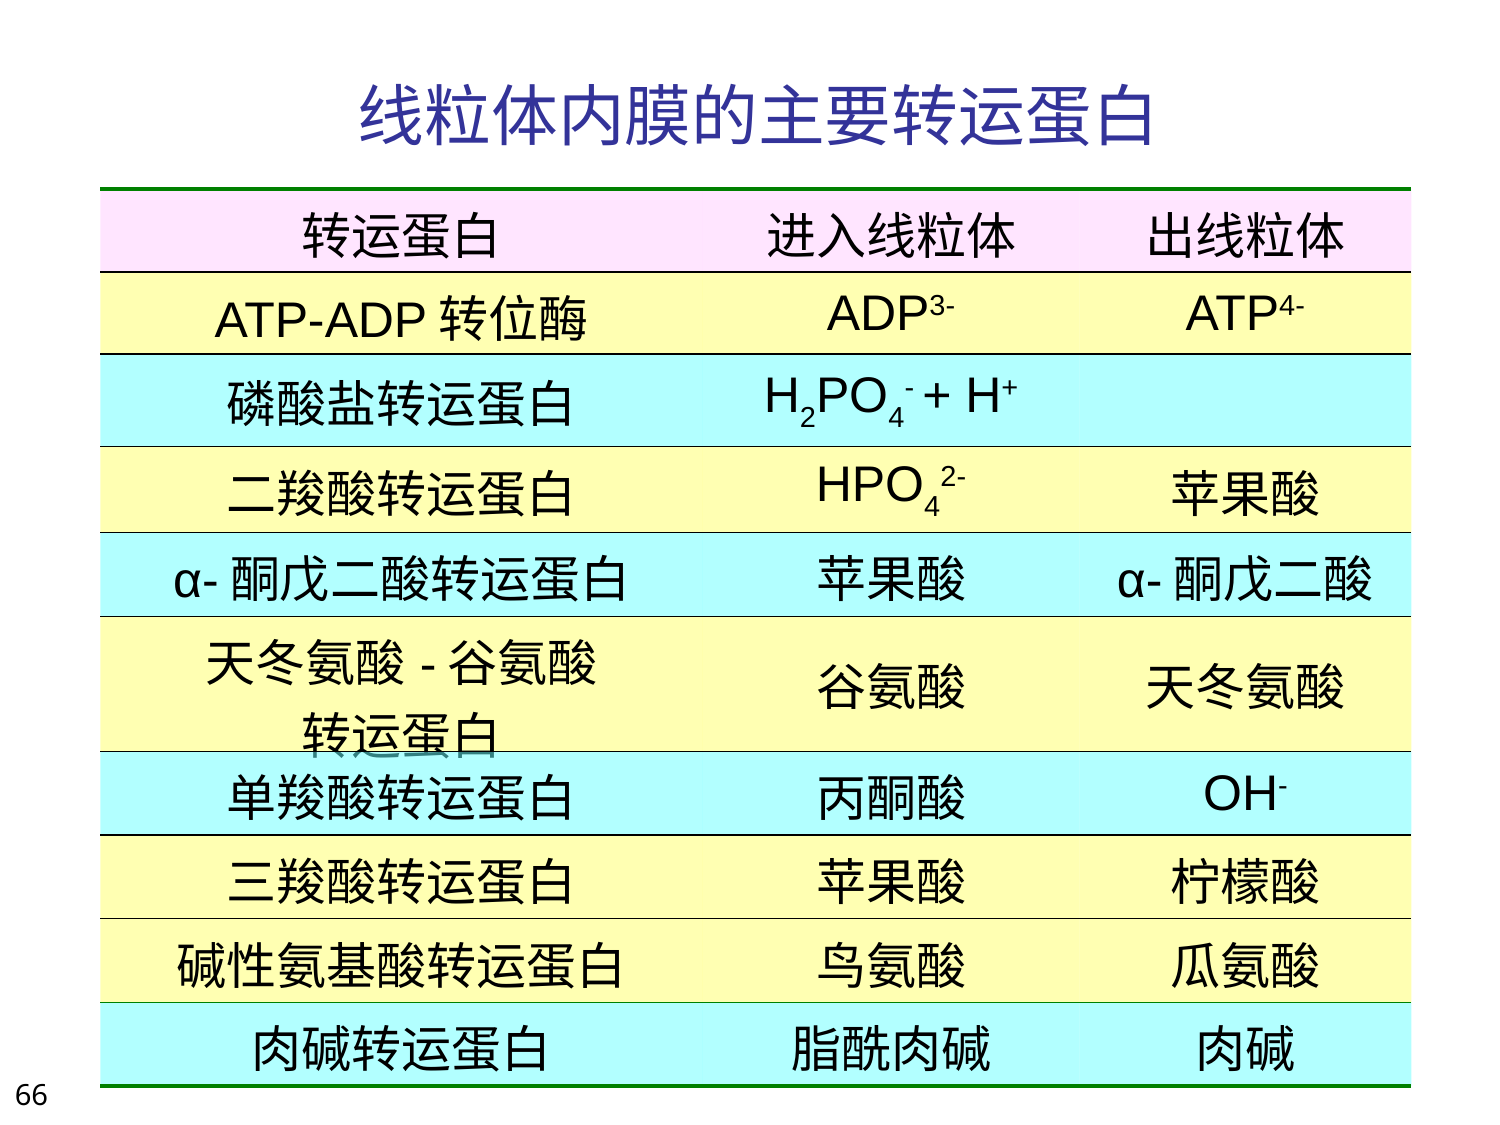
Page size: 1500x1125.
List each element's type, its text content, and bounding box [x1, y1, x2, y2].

table_cell 碱性氨基酸转运蛋白 [100, 919, 703, 1002]
table_cell 肉碱转运蛋白 [100, 1003, 703, 1084]
table_header 进入线粒体 [703, 191, 1079, 271]
table_cell α-酮戊二酸转运蛋白 [100, 533, 703, 616]
table_cell [1079, 355, 1411, 446]
table_cell 三羧酸转运蛋白 [100, 836, 703, 918]
table_cell 单羧酸转运蛋白 [100, 752, 703, 834]
table_cell 苹果酸 [703, 533, 1079, 616]
table_cell 丙酮酸 [703, 752, 1079, 834]
table_cell 肉碱 [1079, 1003, 1411, 1084]
slide_number 66 [0, 1048, 95, 1124]
table_header 转运蛋白 [100, 191, 703, 271]
table_cell ATP4- [1079, 273, 1411, 353]
table_cell 鸟氨酸 [703, 919, 1079, 1002]
table_header 出线粒体 [1079, 191, 1411, 271]
table_cell 天冬氨酸 [1079, 617, 1411, 751]
table_cell 苹果酸 [703, 836, 1079, 918]
text_box 线粒体内膜的主要转运蛋白 [163, 66, 1294, 162]
table_cell H2PO4- + H+ [703, 355, 1079, 446]
table_cell α-酮戊二酸 [1079, 533, 1411, 616]
table_cell HPO42- [703, 447, 1079, 532]
table_cell 苹果酸 [1079, 447, 1411, 532]
table_cell ATP-ADP转位酶 [100, 273, 703, 353]
table_cell 二羧酸转运蛋白 [100, 447, 703, 532]
table_cell 瓜氨酸 [1079, 919, 1411, 1002]
table_cell OH- [1079, 752, 1411, 834]
table_cell 磷酸盐转运蛋白 [100, 355, 703, 446]
table_cell 脂酰肉碱 [703, 1003, 1079, 1084]
table_cell 天冬氨酸-谷氨酸 转运蛋白 [100, 617, 703, 751]
table_cell 柠檬酸 [1079, 836, 1411, 918]
table_cell ADP3- [703, 273, 1079, 353]
table_cell 谷氨酸 [703, 617, 1079, 751]
